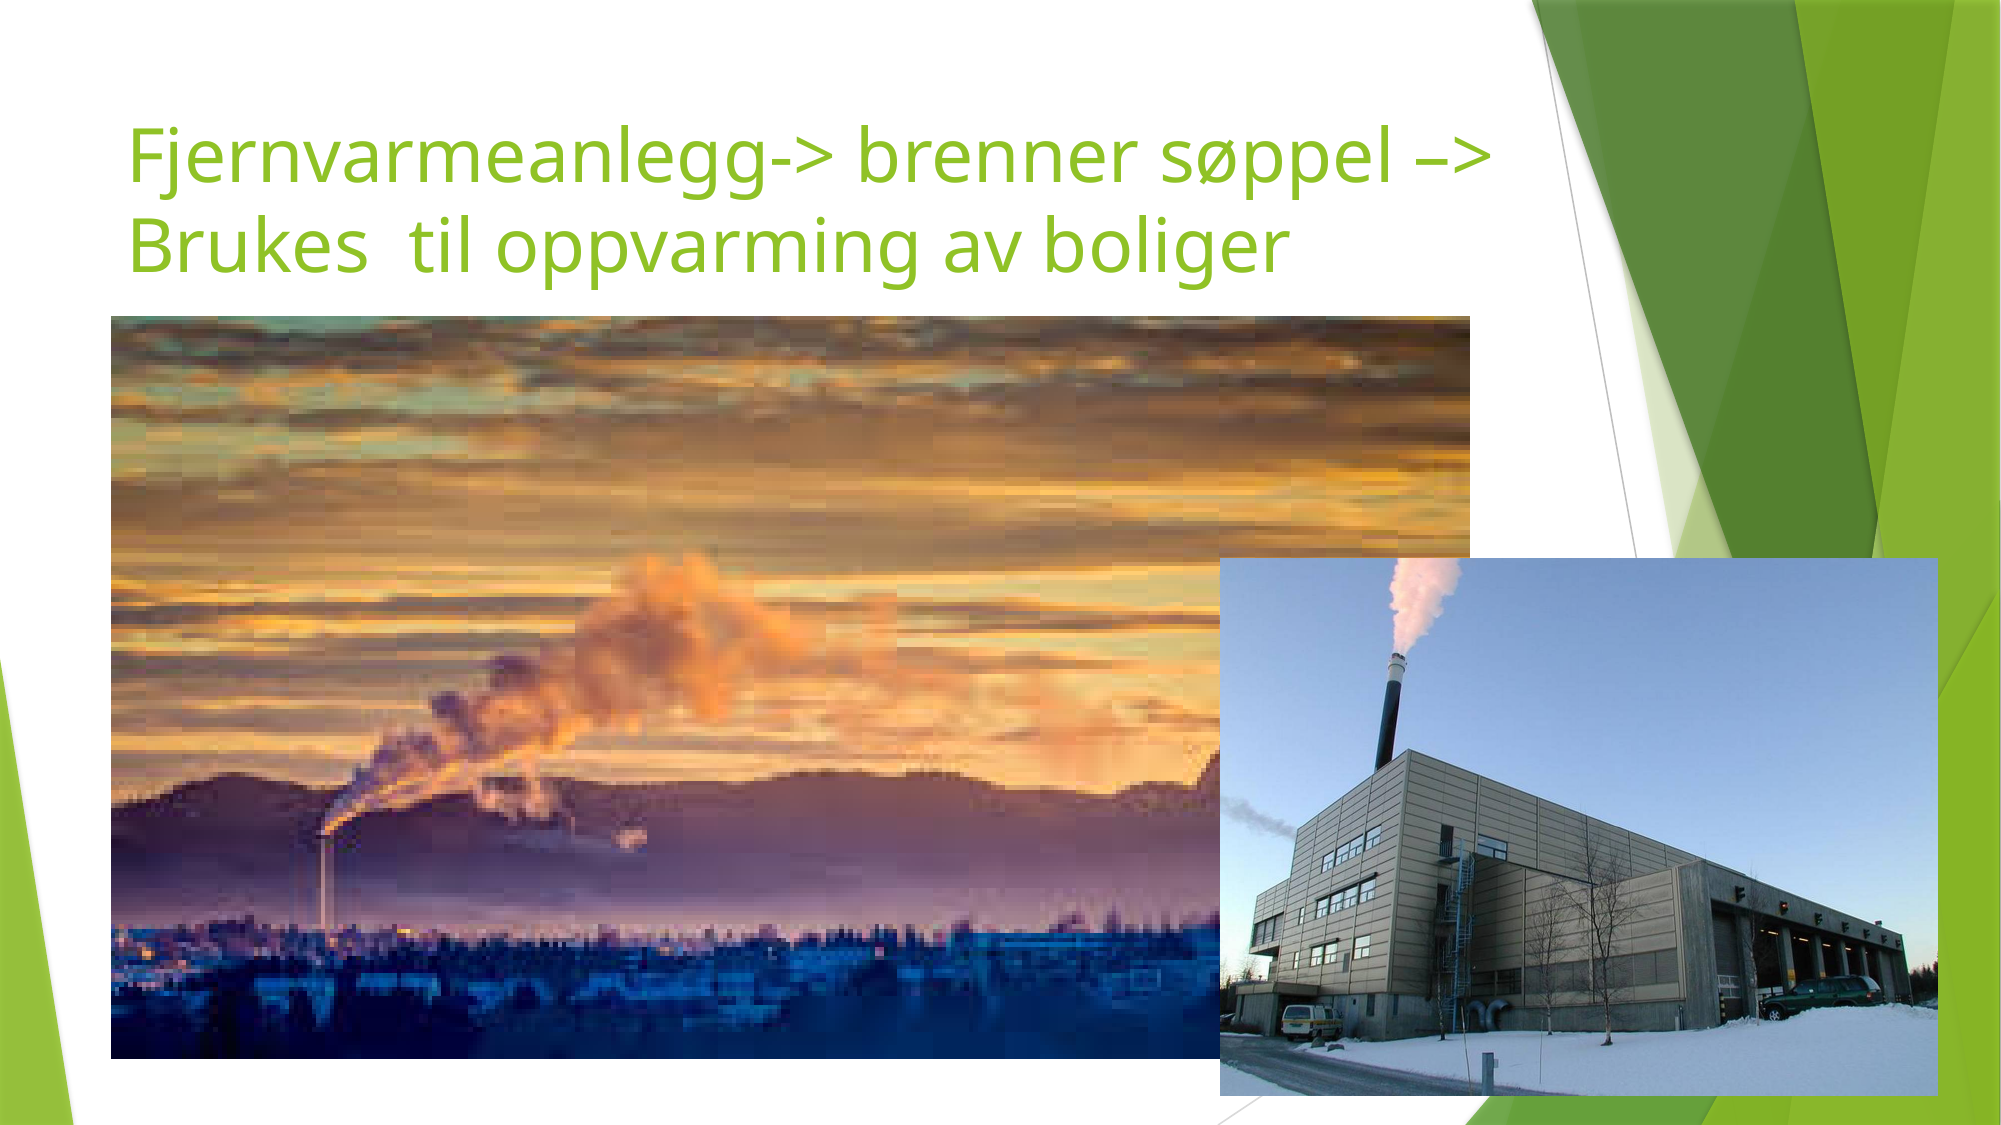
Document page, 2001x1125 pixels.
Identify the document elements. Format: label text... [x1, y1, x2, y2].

picture [1220, 557, 1938, 1097]
title Fjernvarmeanlegg-> brenner søppel –> Brukes til oppvarming av boliger [111, 99, 1522, 317]
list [110, 316, 1471, 1060]
